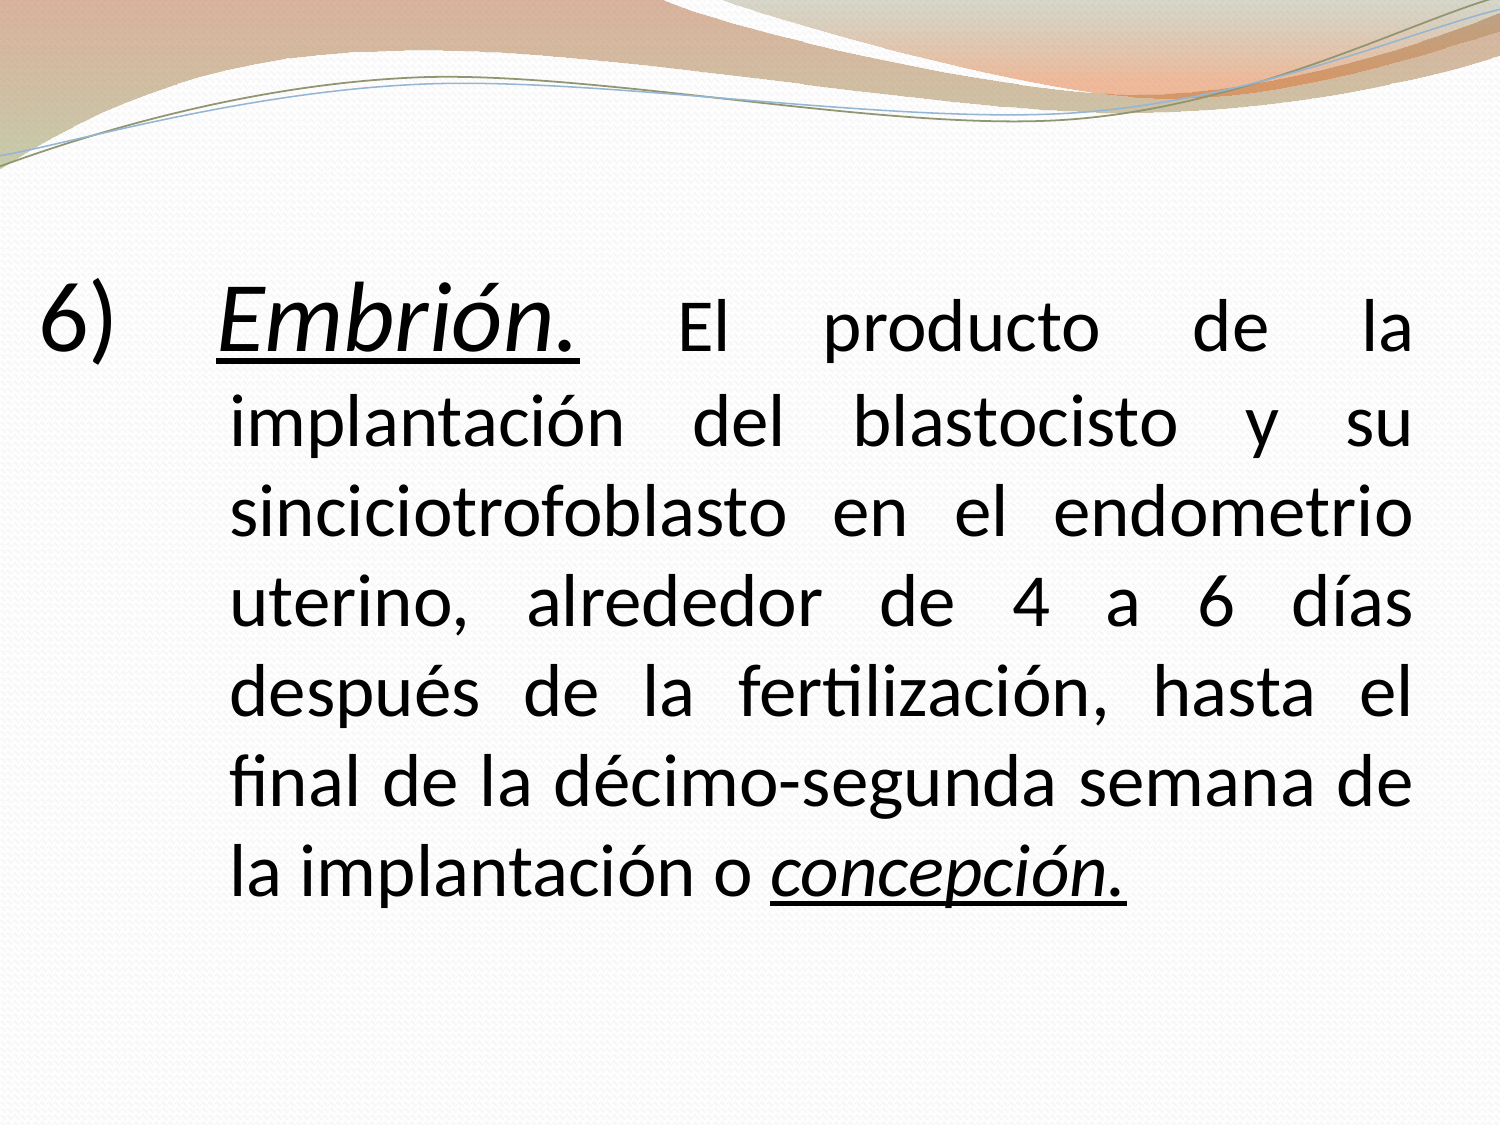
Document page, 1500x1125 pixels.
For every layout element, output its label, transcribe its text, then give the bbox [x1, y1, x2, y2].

text_box 6) Embrión. El producto de la implantación del blastocisto y su sinciciotrofoblasto en el endometrio uterino, alrededor de 4 a 6 días después de la fertilización, hasta el final de la décimo-segunda semana de la implantación o concepción. [23, 244, 1430, 919]
